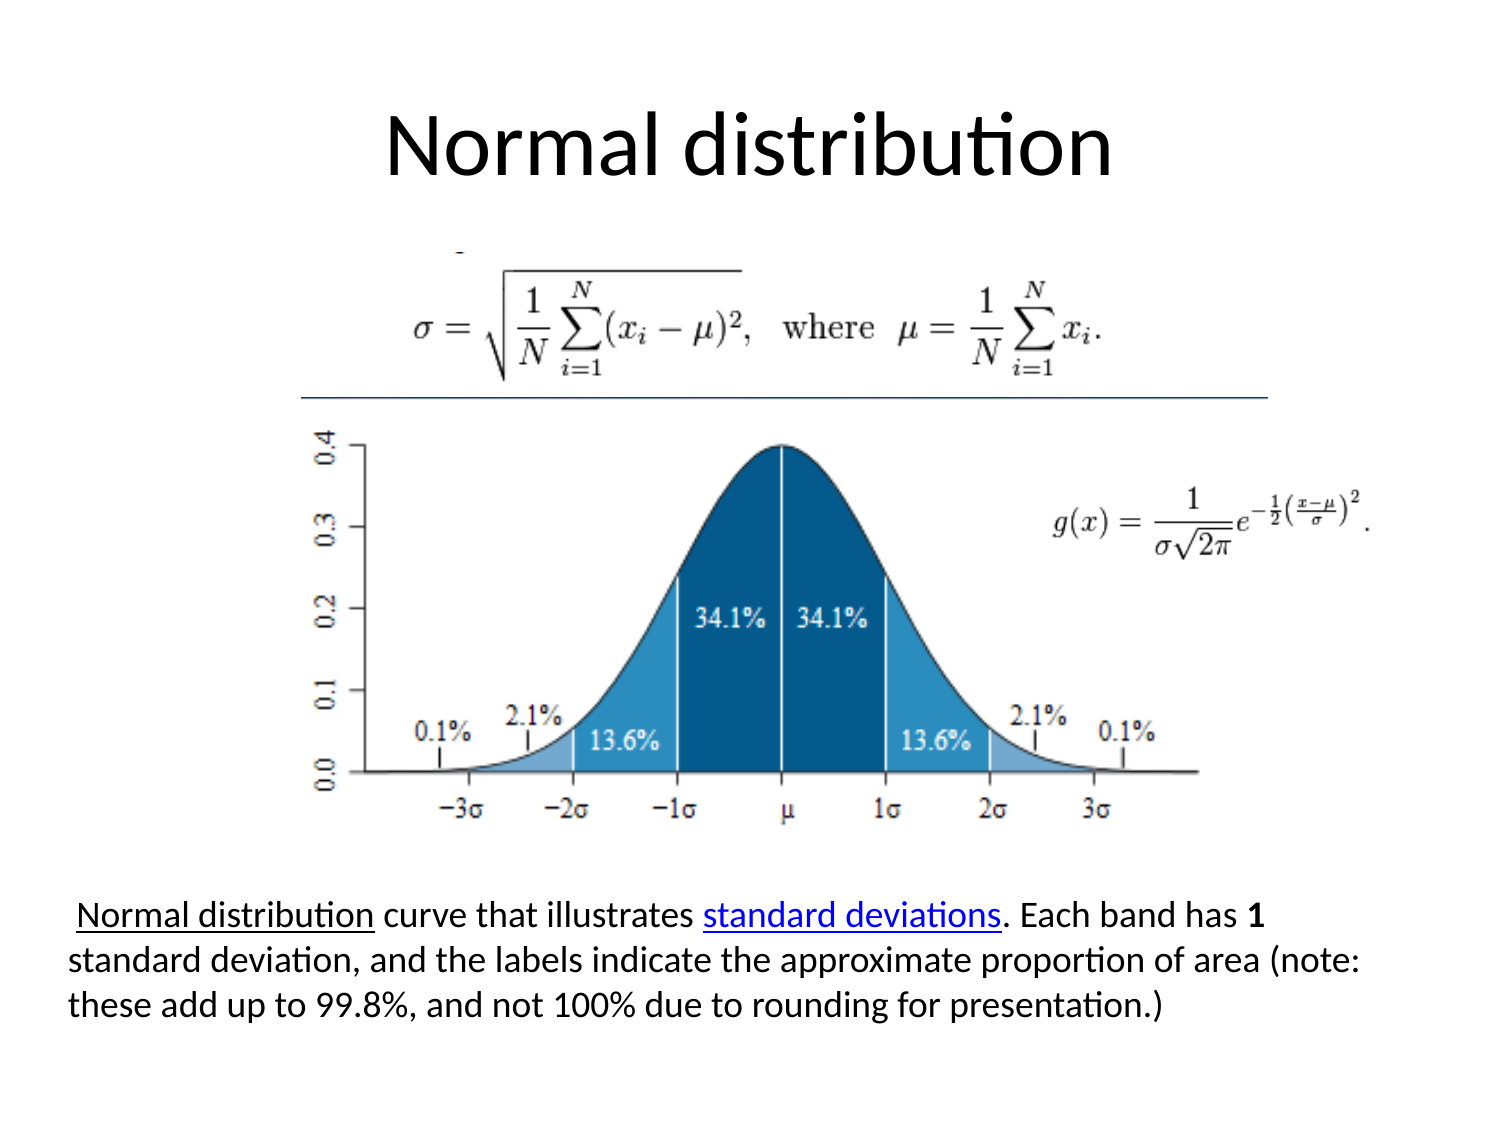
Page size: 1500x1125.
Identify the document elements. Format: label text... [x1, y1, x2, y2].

title Normal distribution [75, 45, 1425, 233]
picture [376, 252, 1129, 387]
picture [300, 397, 1396, 849]
text_box Normal distribution curve that illustrates standard deviations. Each band has 1 standard deviation, and the labels indicate the approximate proportion of area (note: these add up to 99.8%, and not 100% due to rounding for presentation.) [53, 883, 1400, 1033]
